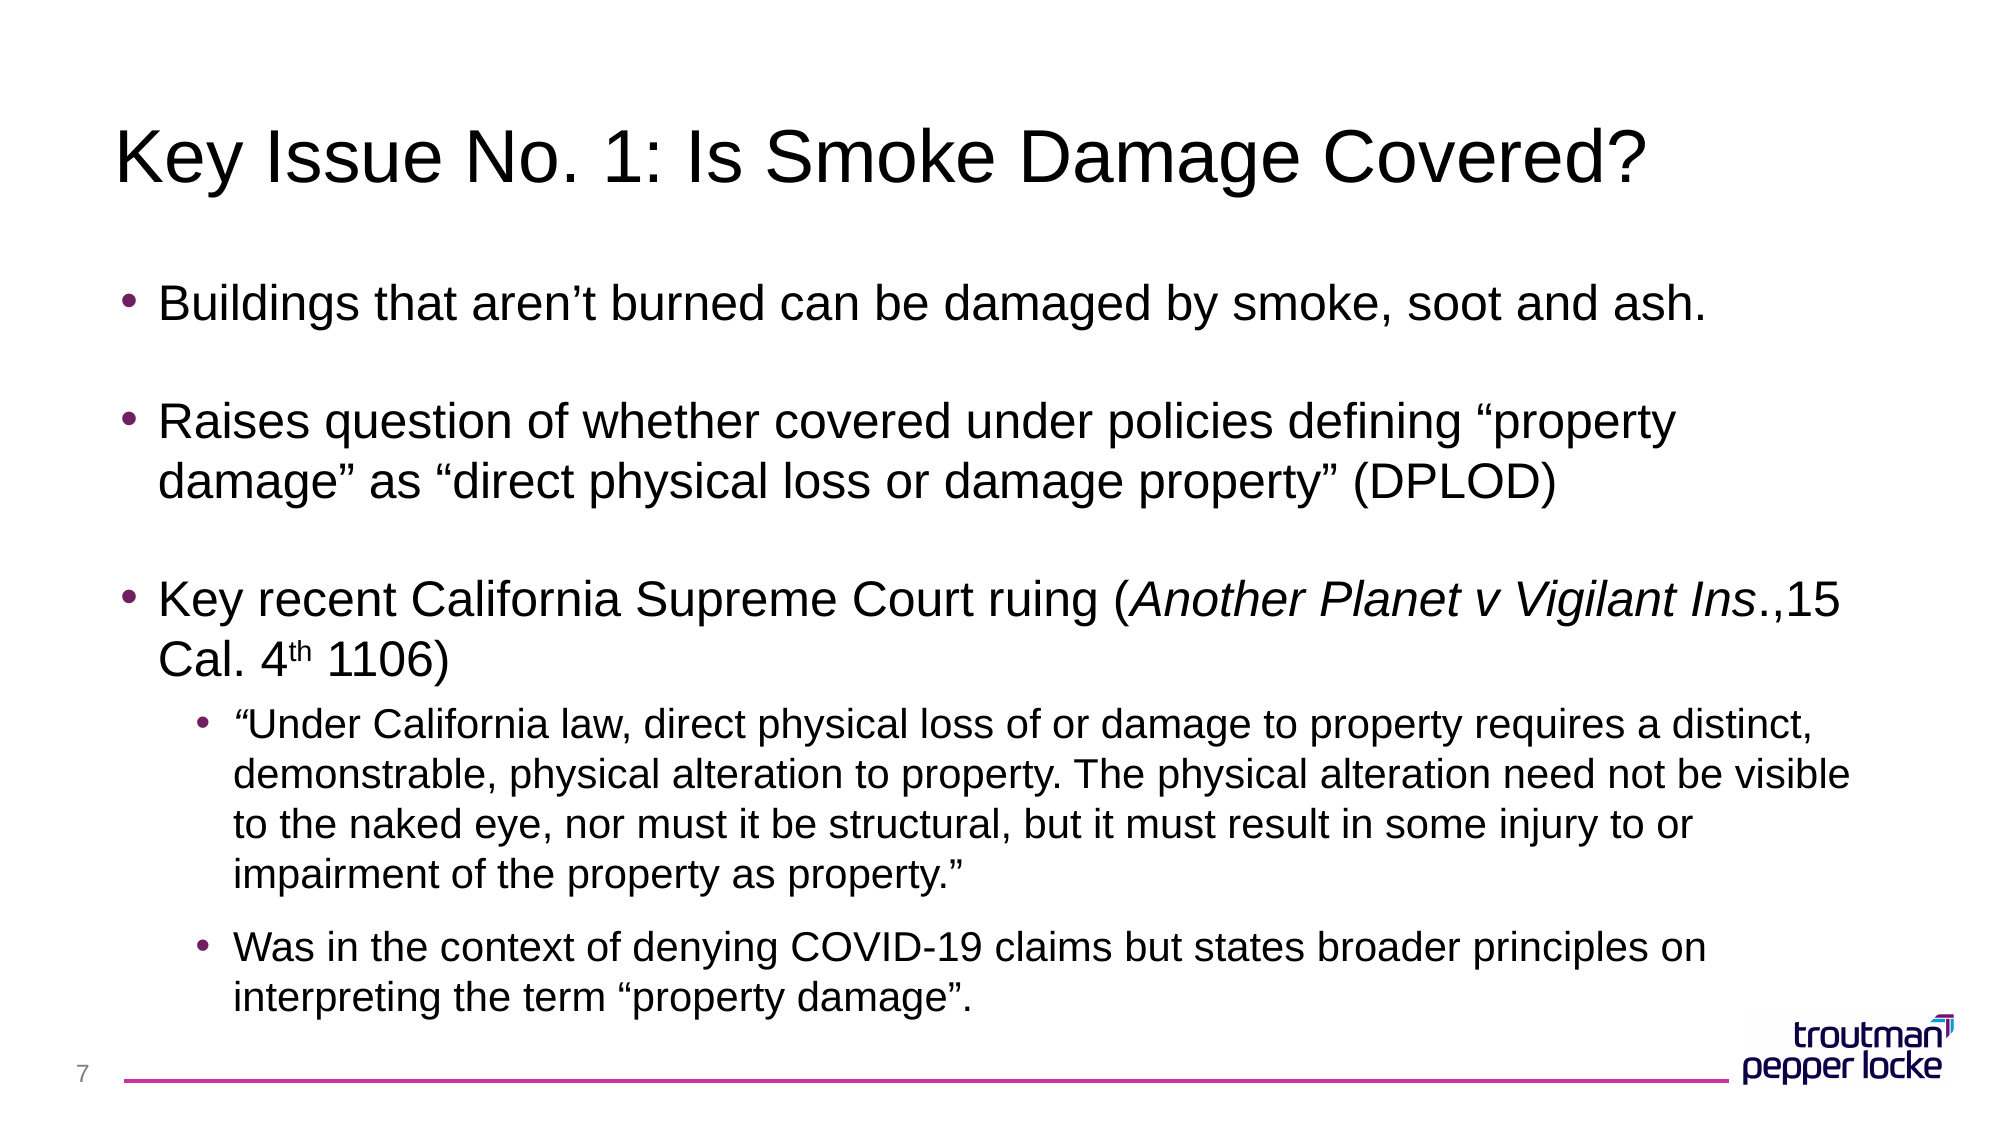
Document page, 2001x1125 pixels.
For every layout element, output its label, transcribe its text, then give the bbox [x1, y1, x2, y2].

title Key Issue No. 1: Is Smoke Damage Covered? [99, 59, 1900, 207]
picture [1743, 1014, 1954, 1085]
list Buildings that aren’t burned can be damaged by smoke, soot and ash. Raises question of whether covered under policies defining “property damage” as “direct physical loss or damage property” (DPLOD) Key recent California Supreme Court ruing (Another Planet v Vigilant Ins.,15 Cal. 4th 1106) “Under California law, direct physical loss of or damage to property requires a distinct, demonstrable, physical alteration to property. The physical alteration need not be visible to the naked eye, nor must it be structural, but it must result in some injury to or impairment of the property as property.” Was in the context of denying COVID-19 claims but states broader principles on interpreting the term “property damage”. [67, 262, 1868, 975]
